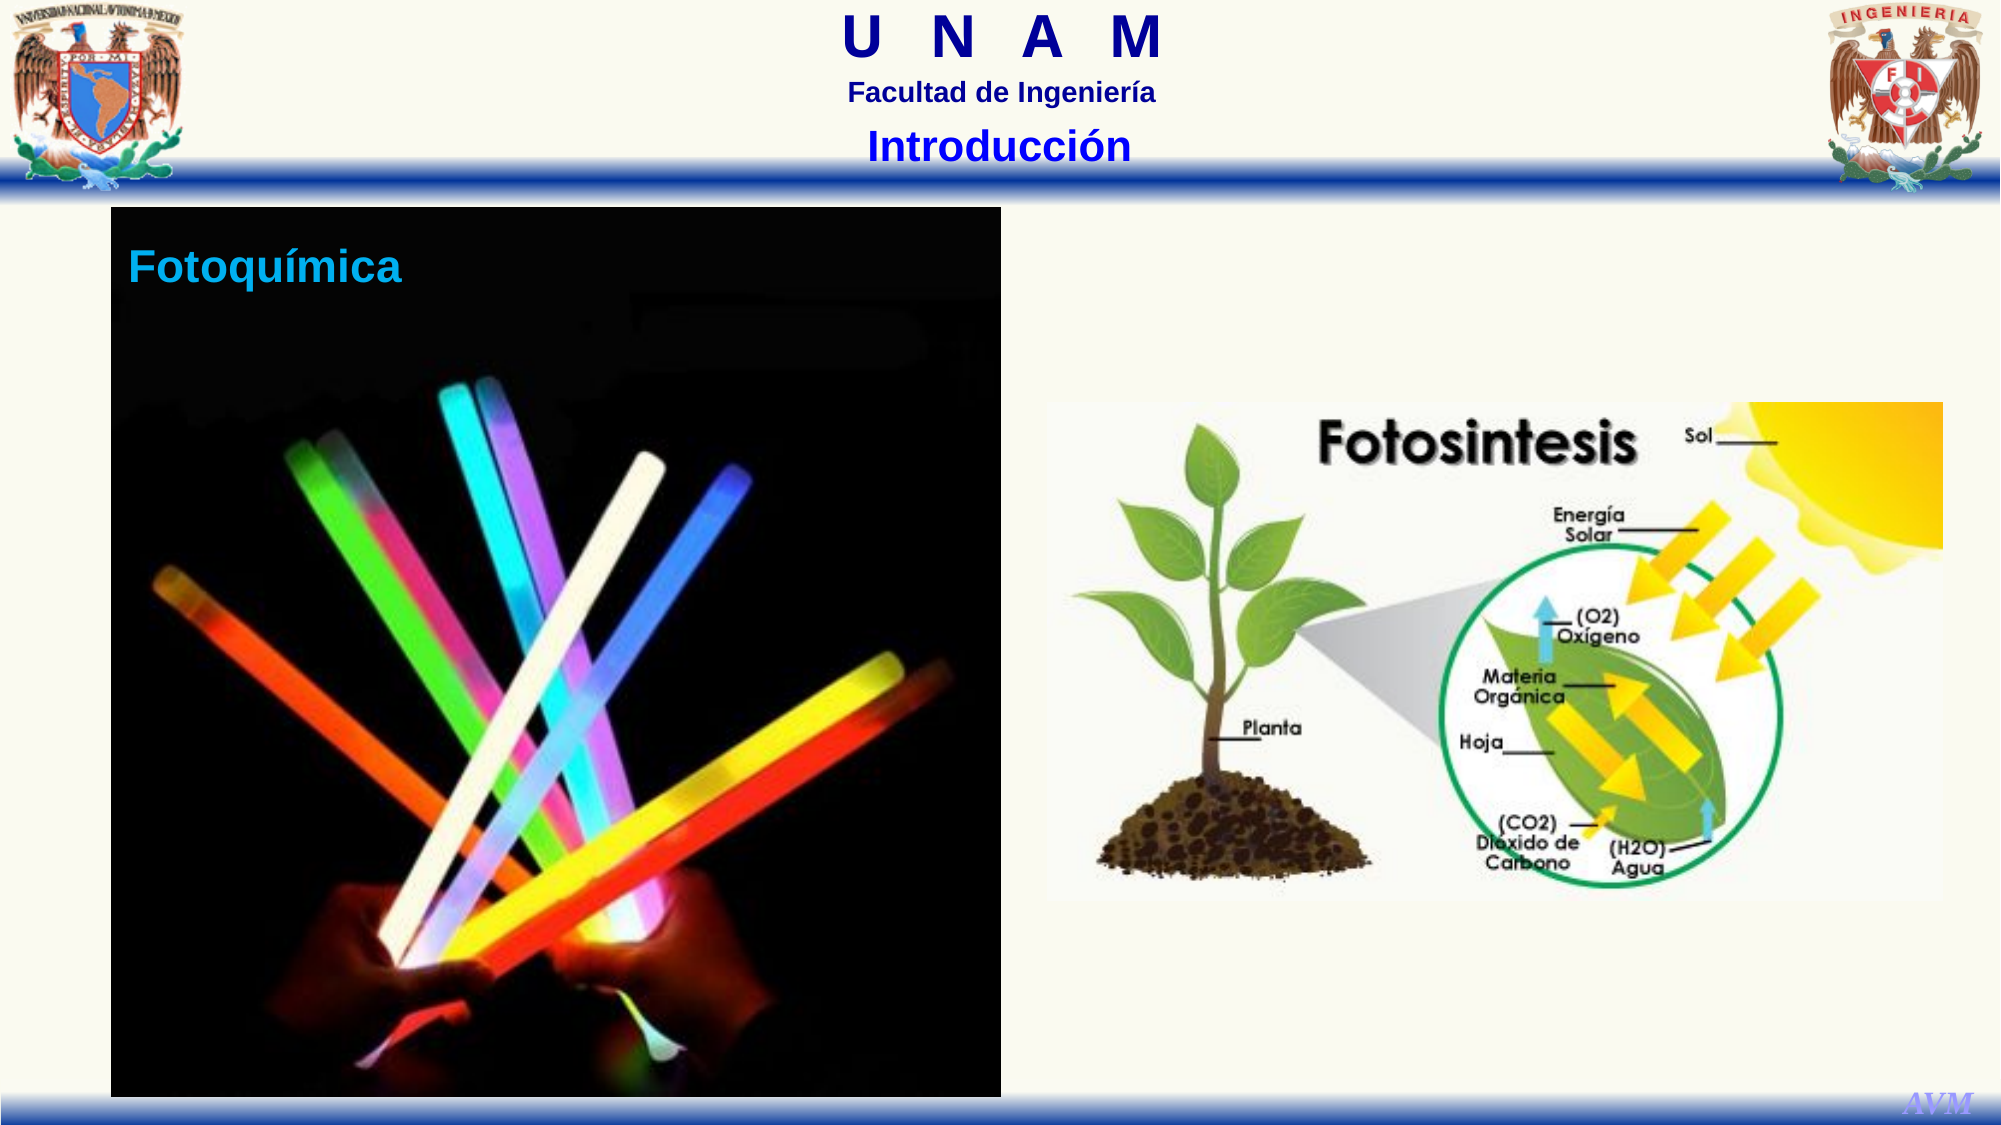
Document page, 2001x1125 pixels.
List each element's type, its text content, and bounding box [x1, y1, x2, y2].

picture [1822, 0, 1988, 201]
picture [10, 0, 189, 194]
picture [1047, 402, 1943, 901]
picture [111, 206, 1001, 1097]
text_box Introducción [852, 110, 1148, 178]
